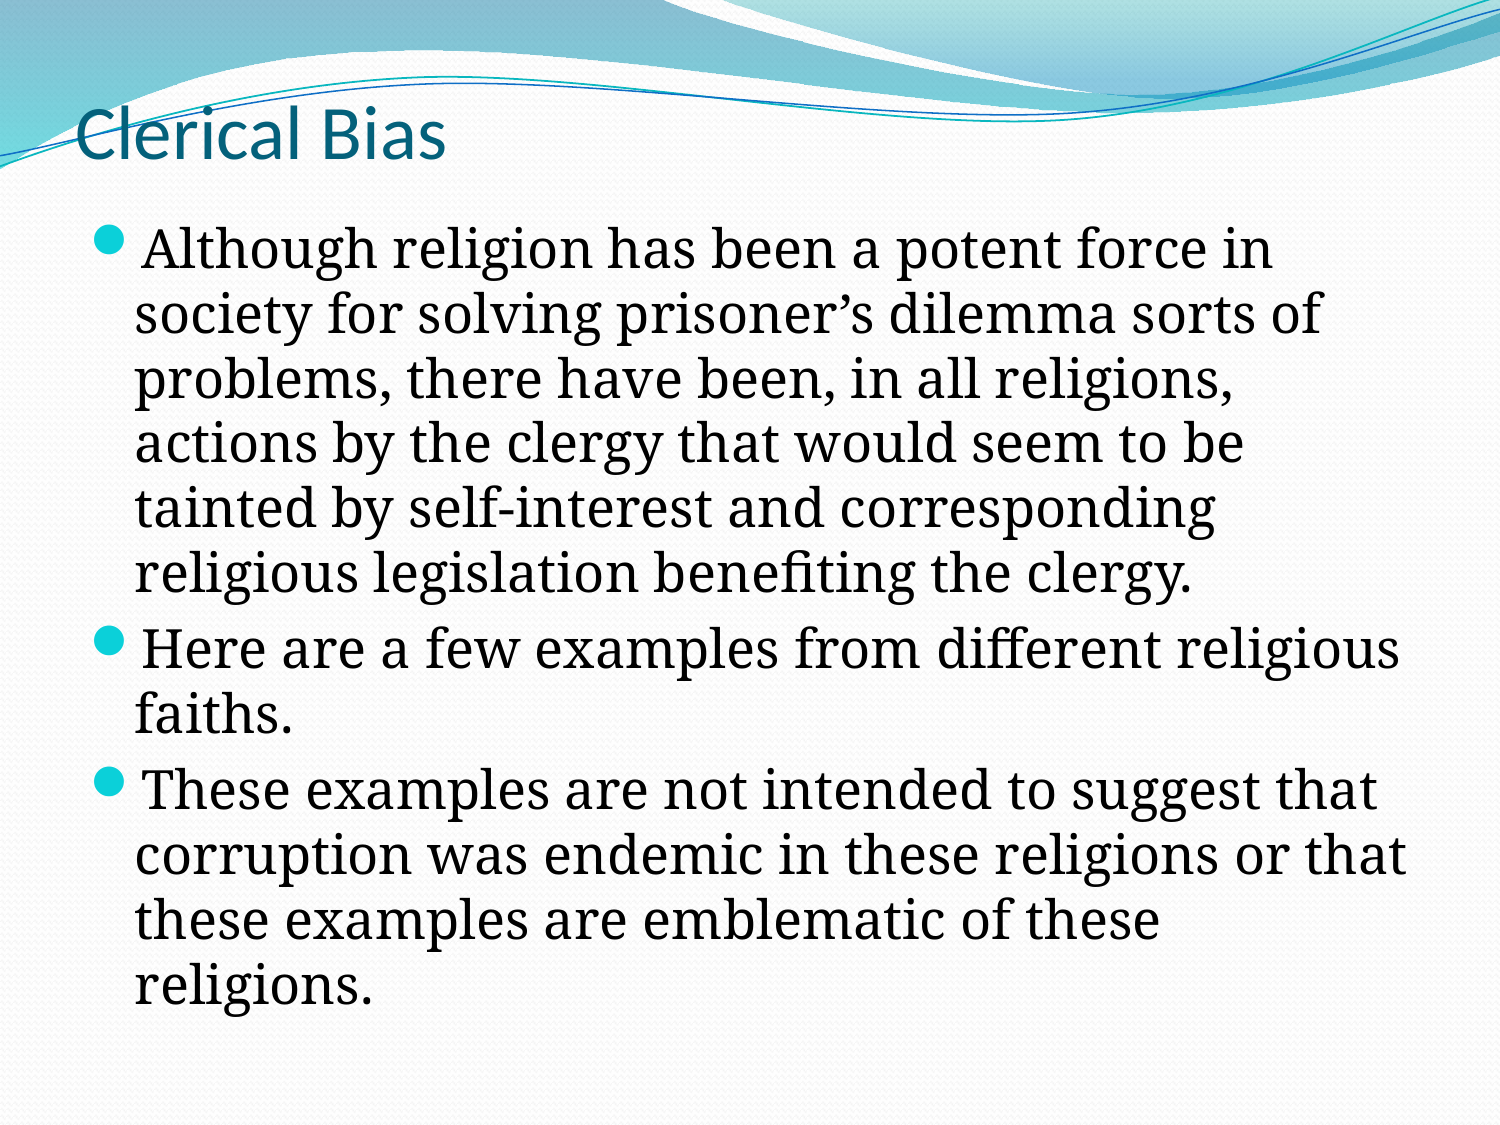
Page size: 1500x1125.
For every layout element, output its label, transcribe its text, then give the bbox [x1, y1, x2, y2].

title Clerical Bias [75, 75, 1425, 175]
list Although religion has been a potent force in society for solving prisoner’s dilemma sorts of problems, there have been, in all religions, actions by the clergy that would seem to be tainted by self-interest and corresponding religious legislation benefiting the clergy. Here are a few examples from different religious faiths. These examples are not intended to suggest that corruption was endemic in these religions or that these examples are emblematic of these religions. [75, 206, 1425, 995]
